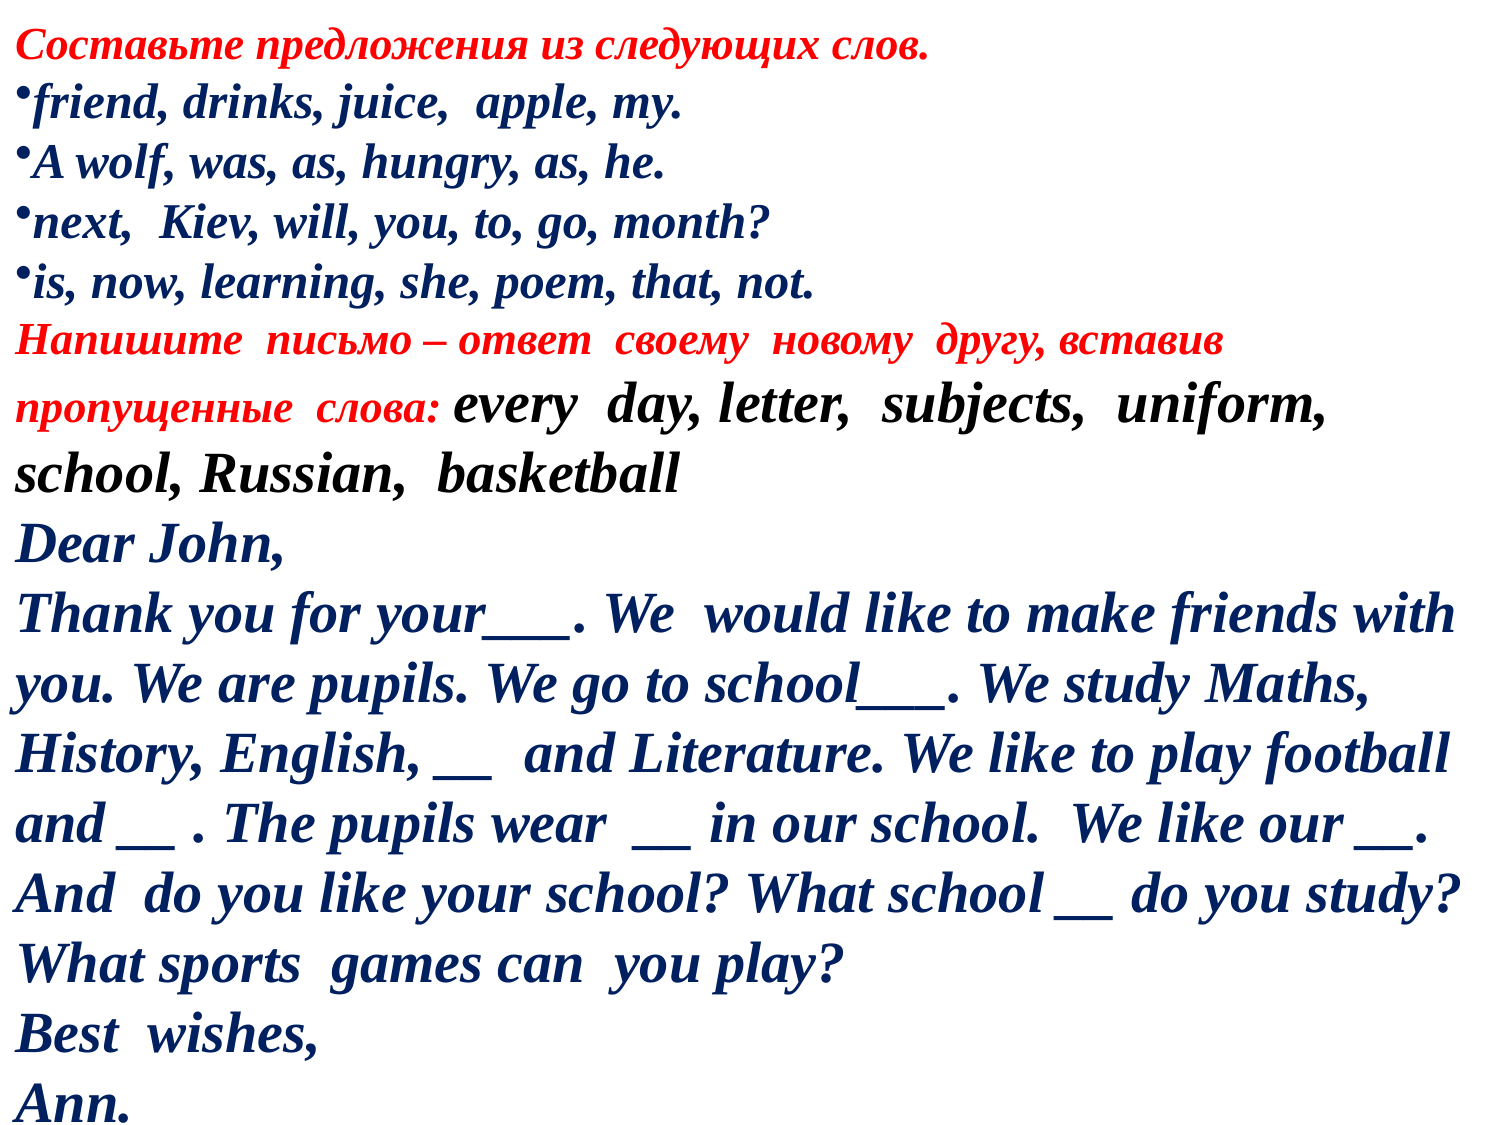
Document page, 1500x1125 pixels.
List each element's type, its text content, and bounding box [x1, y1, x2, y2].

text_box Составьте предложения из следующих слов. friend, drinks, juice, apple, my. A wolf, was, as, hungry, as, he. next, Kiev, will, you, to, go, month? is, now, learning, she, poem, that, not. Напишите письмо – ответ своему новому другу, вставив пропущенные слова: every day, letter, subjects, uniform, school, Russian, basketball Dear John, Thank you for your___. We would like to make friends with you. We are pupils. We go to school___. We study Maths, History, English, __ and Literature. We like to play football and __ . The pupils wear __ in our school. We like our __. And do you like your school? What school __ do you study? What sports games can you play? Best wishes, Ann. [0, 6, 1500, 1125]
